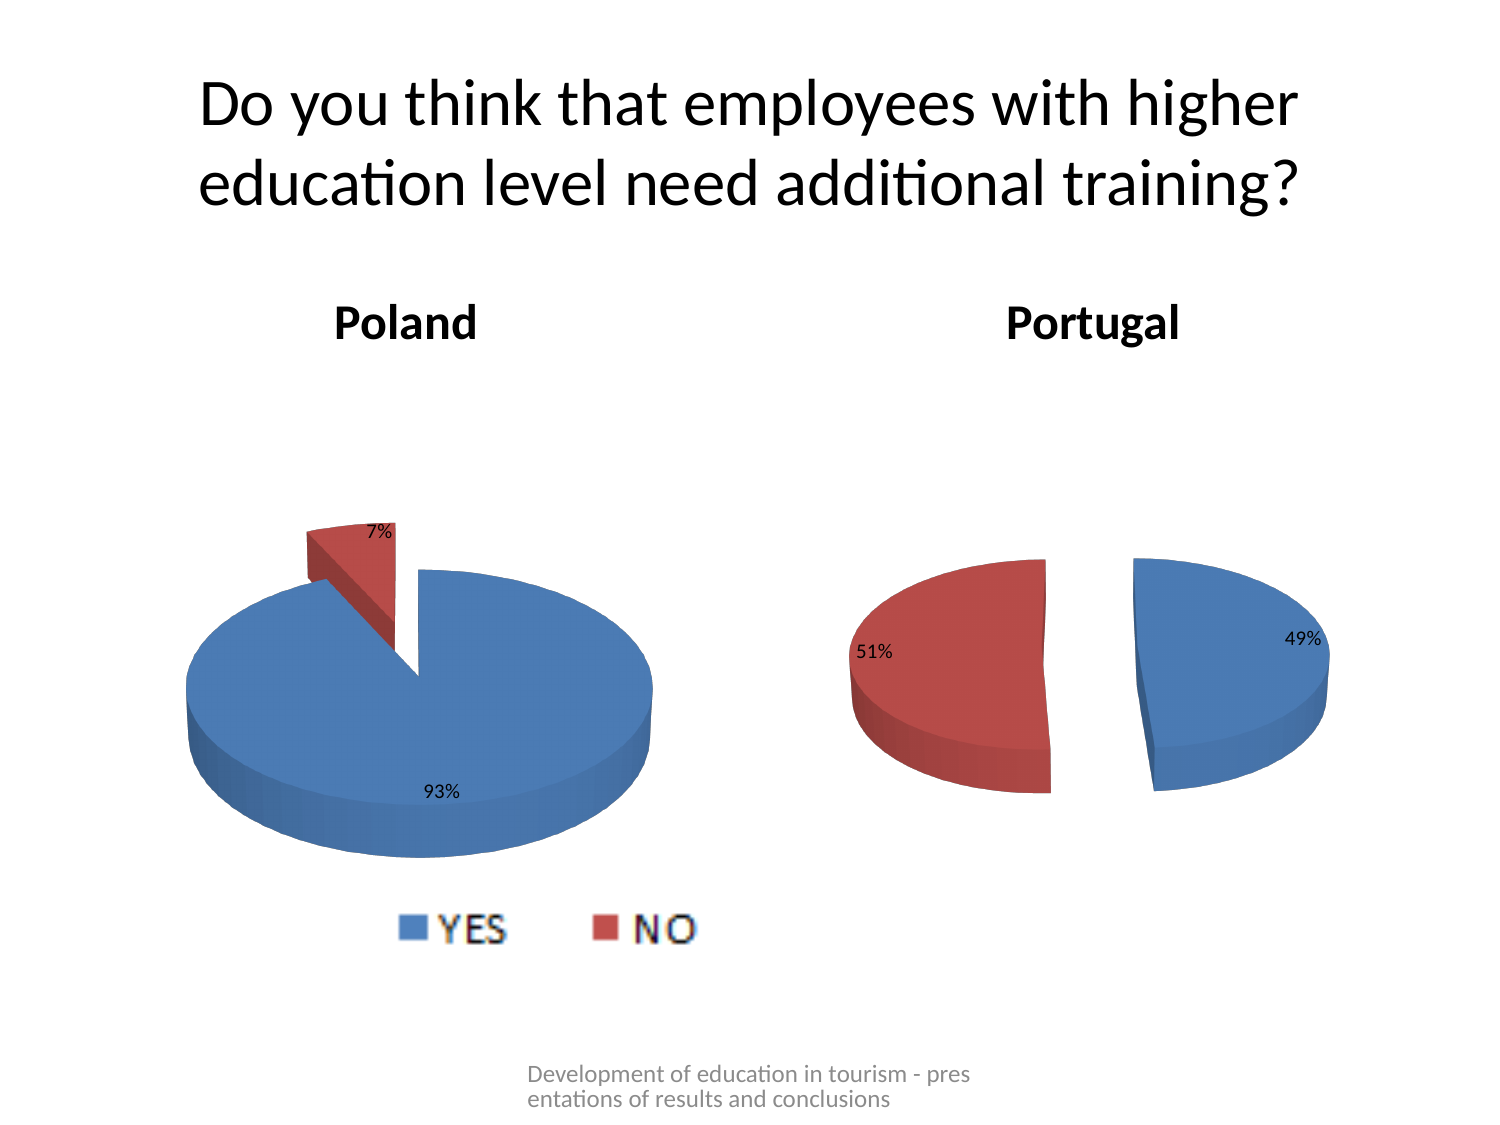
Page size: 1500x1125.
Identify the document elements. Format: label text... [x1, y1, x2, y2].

chart [761, 356, 1426, 1006]
title Do you think that employees with higher education level need additional training? [75, 45, 1425, 233]
list Poland [75, 251, 738, 356]
chart [74, 356, 738, 1006]
footer Development of education in tourism - presentations of results and conclusions [512, 1042, 988, 1103]
list Portugal [761, 251, 1425, 356]
